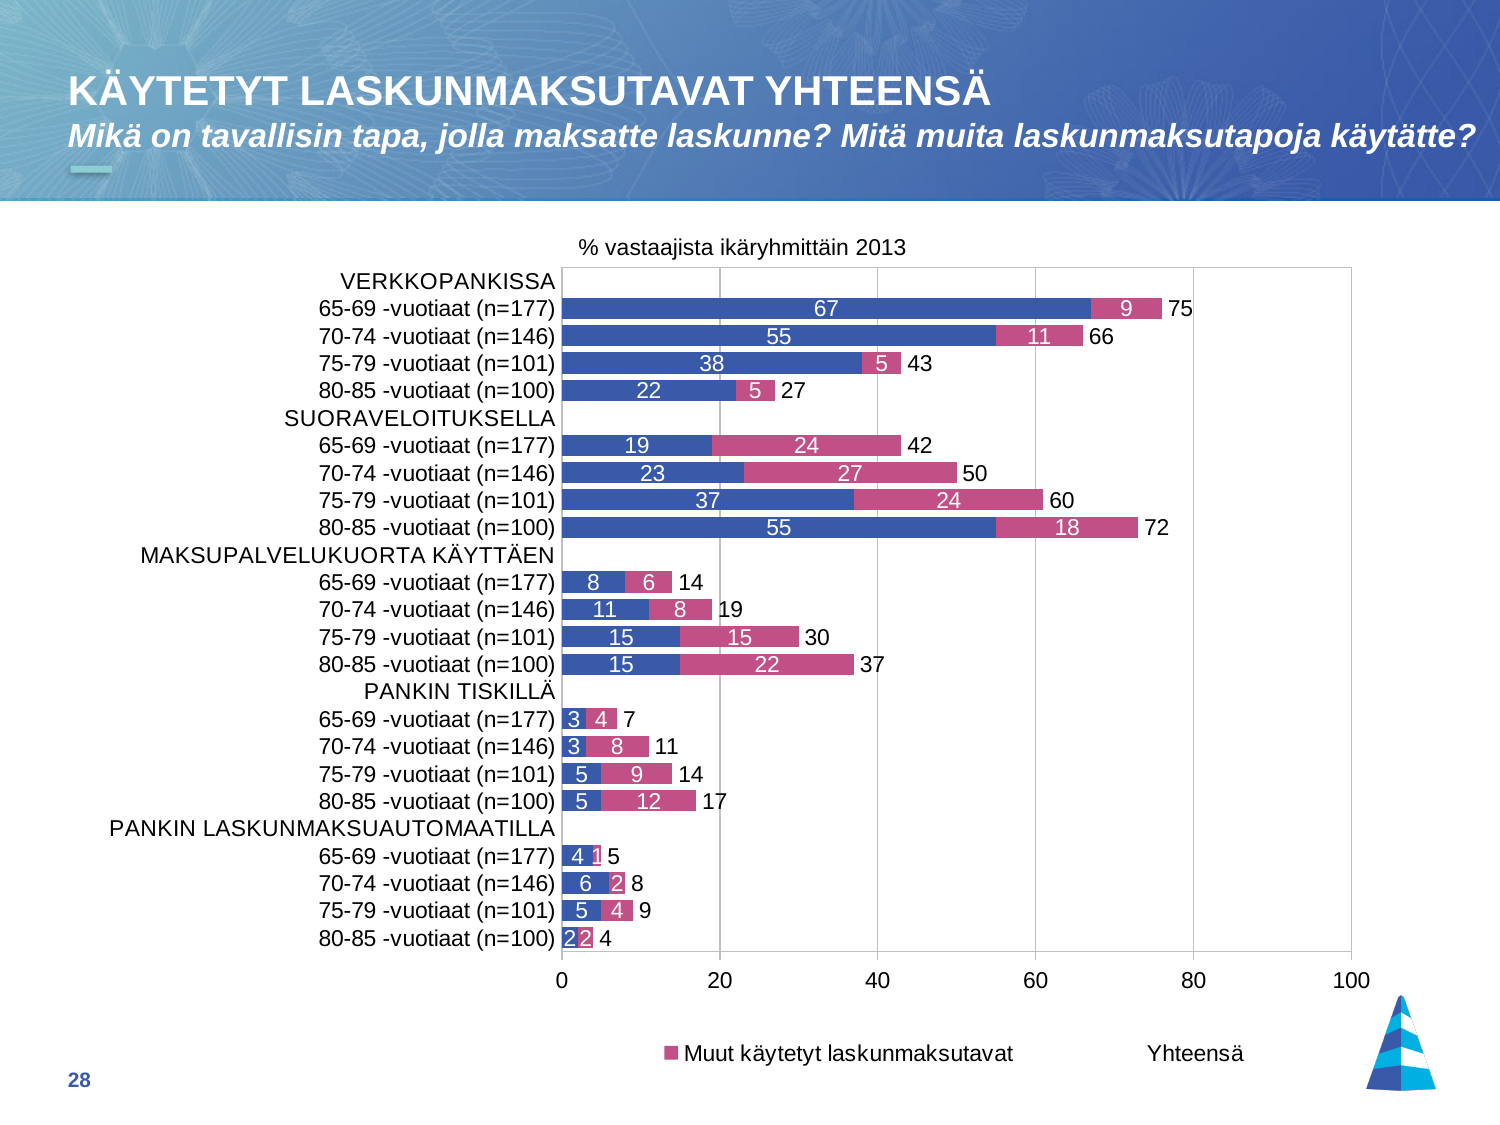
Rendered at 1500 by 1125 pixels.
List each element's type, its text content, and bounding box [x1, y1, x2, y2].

text_box KÄYTETYT LASKUNMAKSUTAVAT YHTEENSÄ Mikä on tavallisin tapa, jolla maksatte laskunne? Mitä muita laskunmaksutapoja käytätte? [53, 31, 1500, 187]
text_box % vastaajista ikäryhmittäin 2013 [563, 223, 1030, 254]
chart [0, 255, 1500, 1125]
picture [0, 0, 1500, 201]
